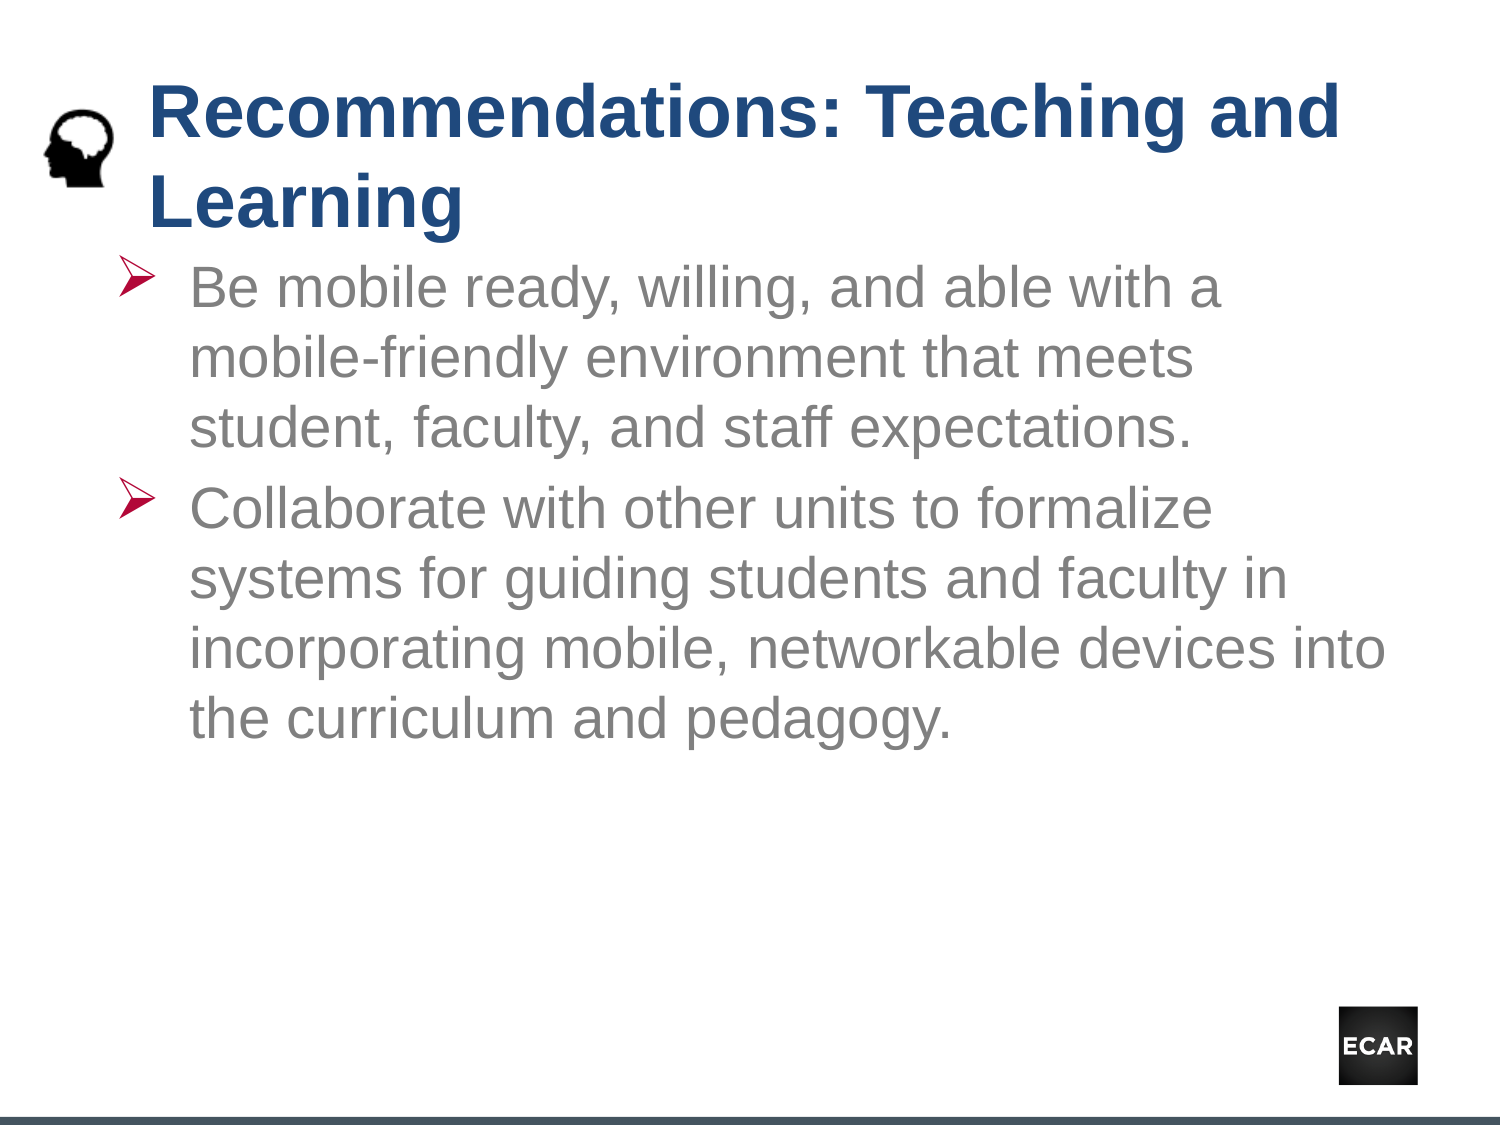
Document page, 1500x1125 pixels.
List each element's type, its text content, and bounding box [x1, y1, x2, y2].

list Be mobile ready, willing, and able with a mobile-friendly environment that meets student, faculty, and staff expectations. Collaborate with other units to formalize systems for guiding students and faculty in incorporating mobile, networkable devices into the curriculum and pedagogy. [99, 241, 1425, 988]
title Recommendations: Teaching and Learning [134, 55, 1450, 176]
picture [0, 0, 1500, 1125]
